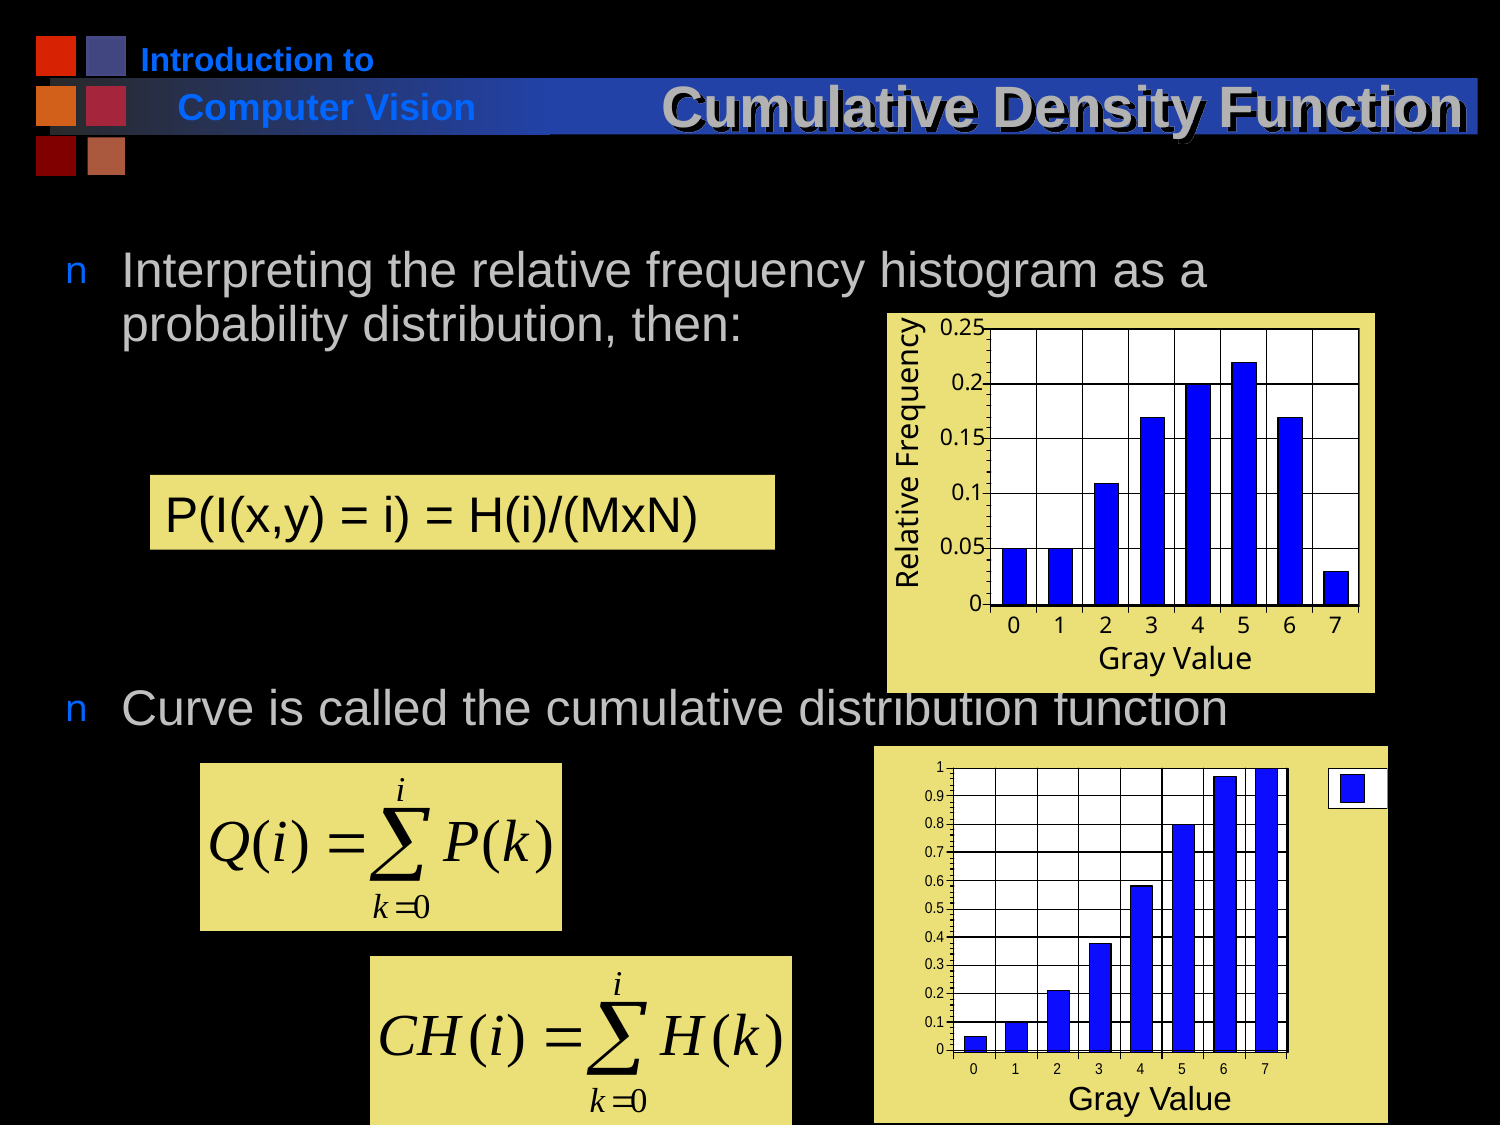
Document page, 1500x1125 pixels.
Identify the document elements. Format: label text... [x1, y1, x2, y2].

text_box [874, 746, 1388, 1125]
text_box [199, 762, 563, 932]
picture [887, 312, 1376, 693]
list Interpreting the relative frequency histogram as a probability distribution, then: Curve is called the cumulative distribution function [49, 236, 1451, 763]
text_box P(I(x,y) = i) = H(i)/(MxN) [150, 474, 775, 550]
title Cumulative Density Function [635, 46, 1492, 148]
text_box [370, 955, 793, 1125]
